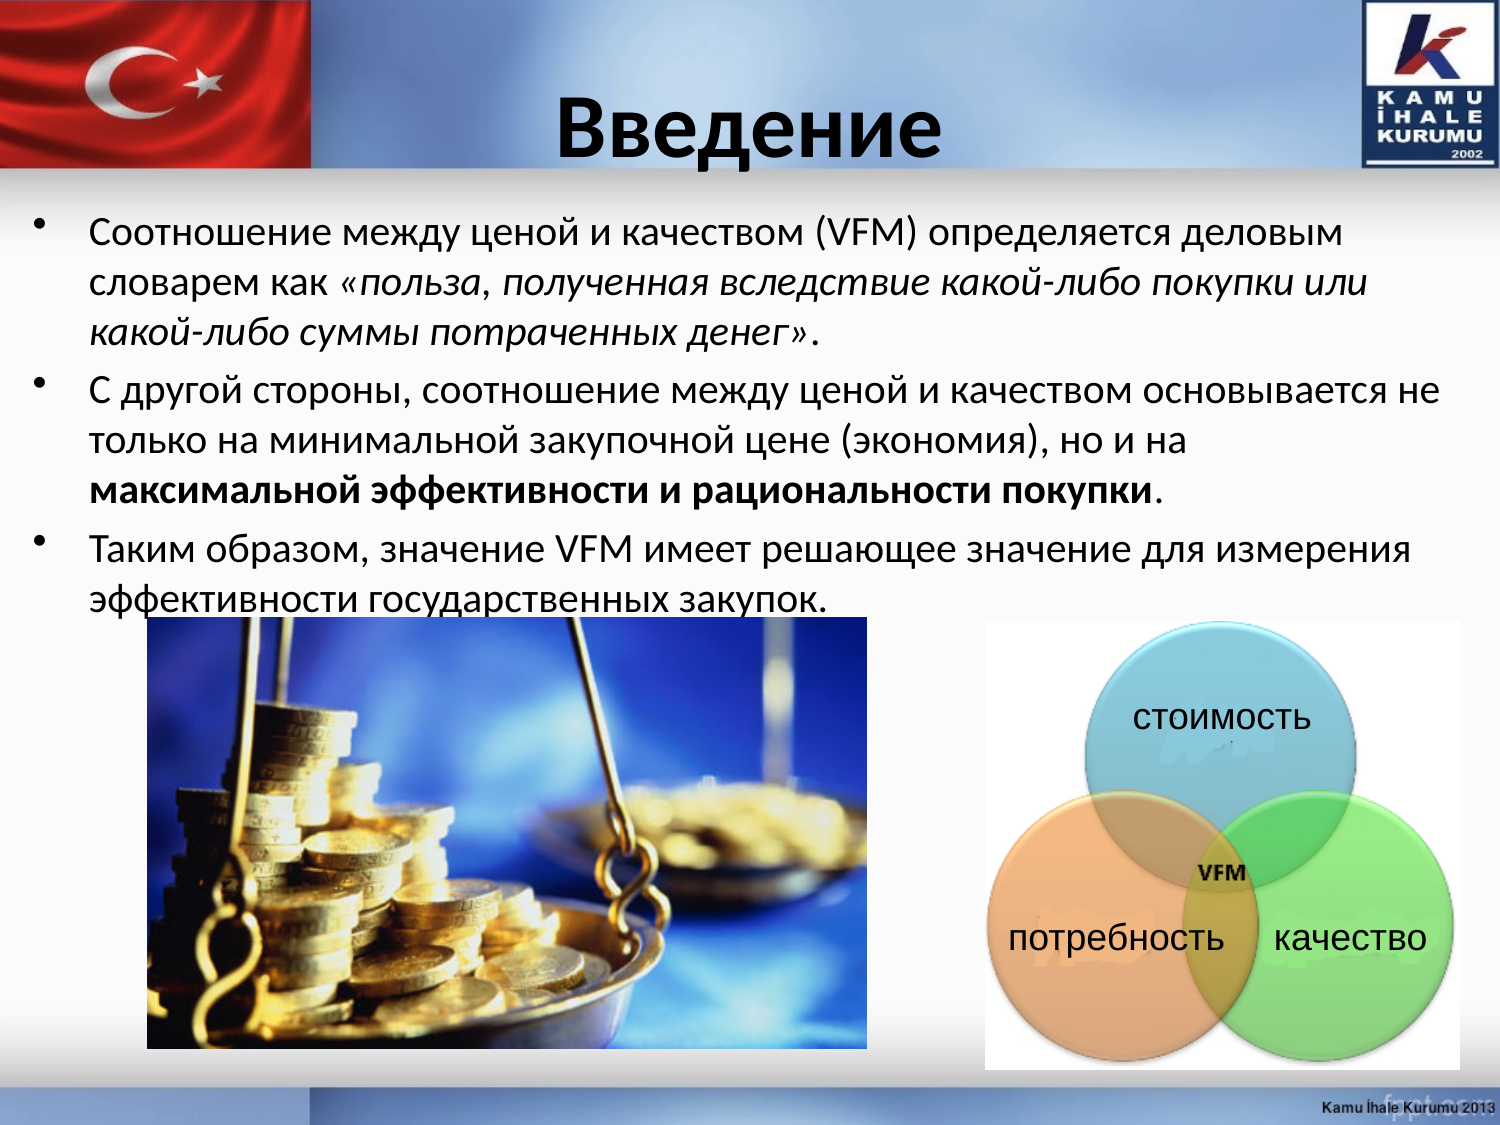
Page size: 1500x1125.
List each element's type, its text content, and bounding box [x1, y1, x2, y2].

picture [0, 0, 1500, 1125]
list Соотношение между ценой и качеством (VFM) определяется деловым словарем как «польза, полученная вследствие какой-либо покупки или какой-либо суммы потраченных денег». С другой стороны, соотношение между ценой и качеством основывается не только на минимальной закупочной цене (экономия), но и на максимальной эффективности и рациональности покупки. Таким образом, значение VFM имеет решающее значение для измерения эффективности государственных закупок. [17, 196, 1483, 579]
title Введение [75, 45, 1425, 196]
